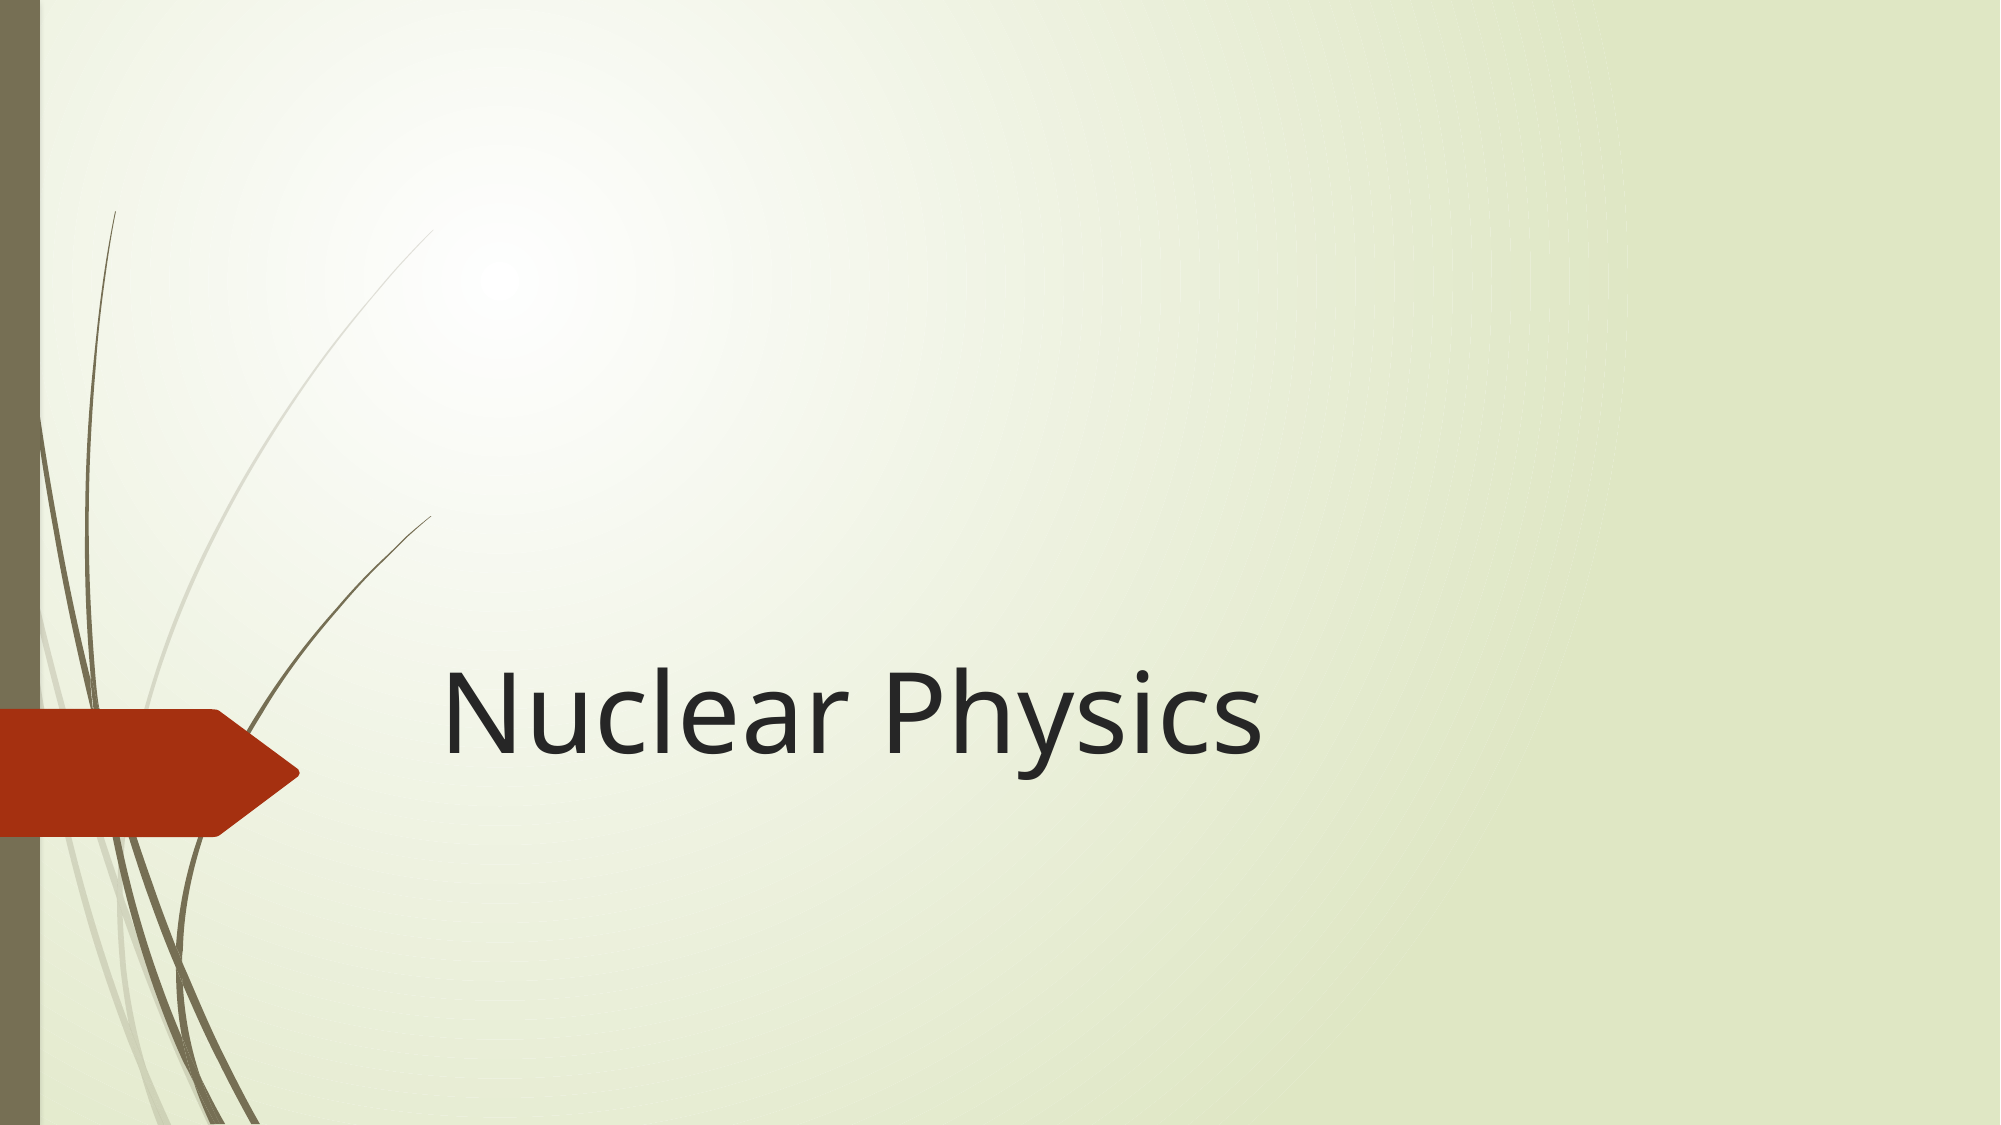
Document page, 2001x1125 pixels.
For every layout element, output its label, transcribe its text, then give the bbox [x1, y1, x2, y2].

title Nuclear Physics [424, 412, 1869, 784]
